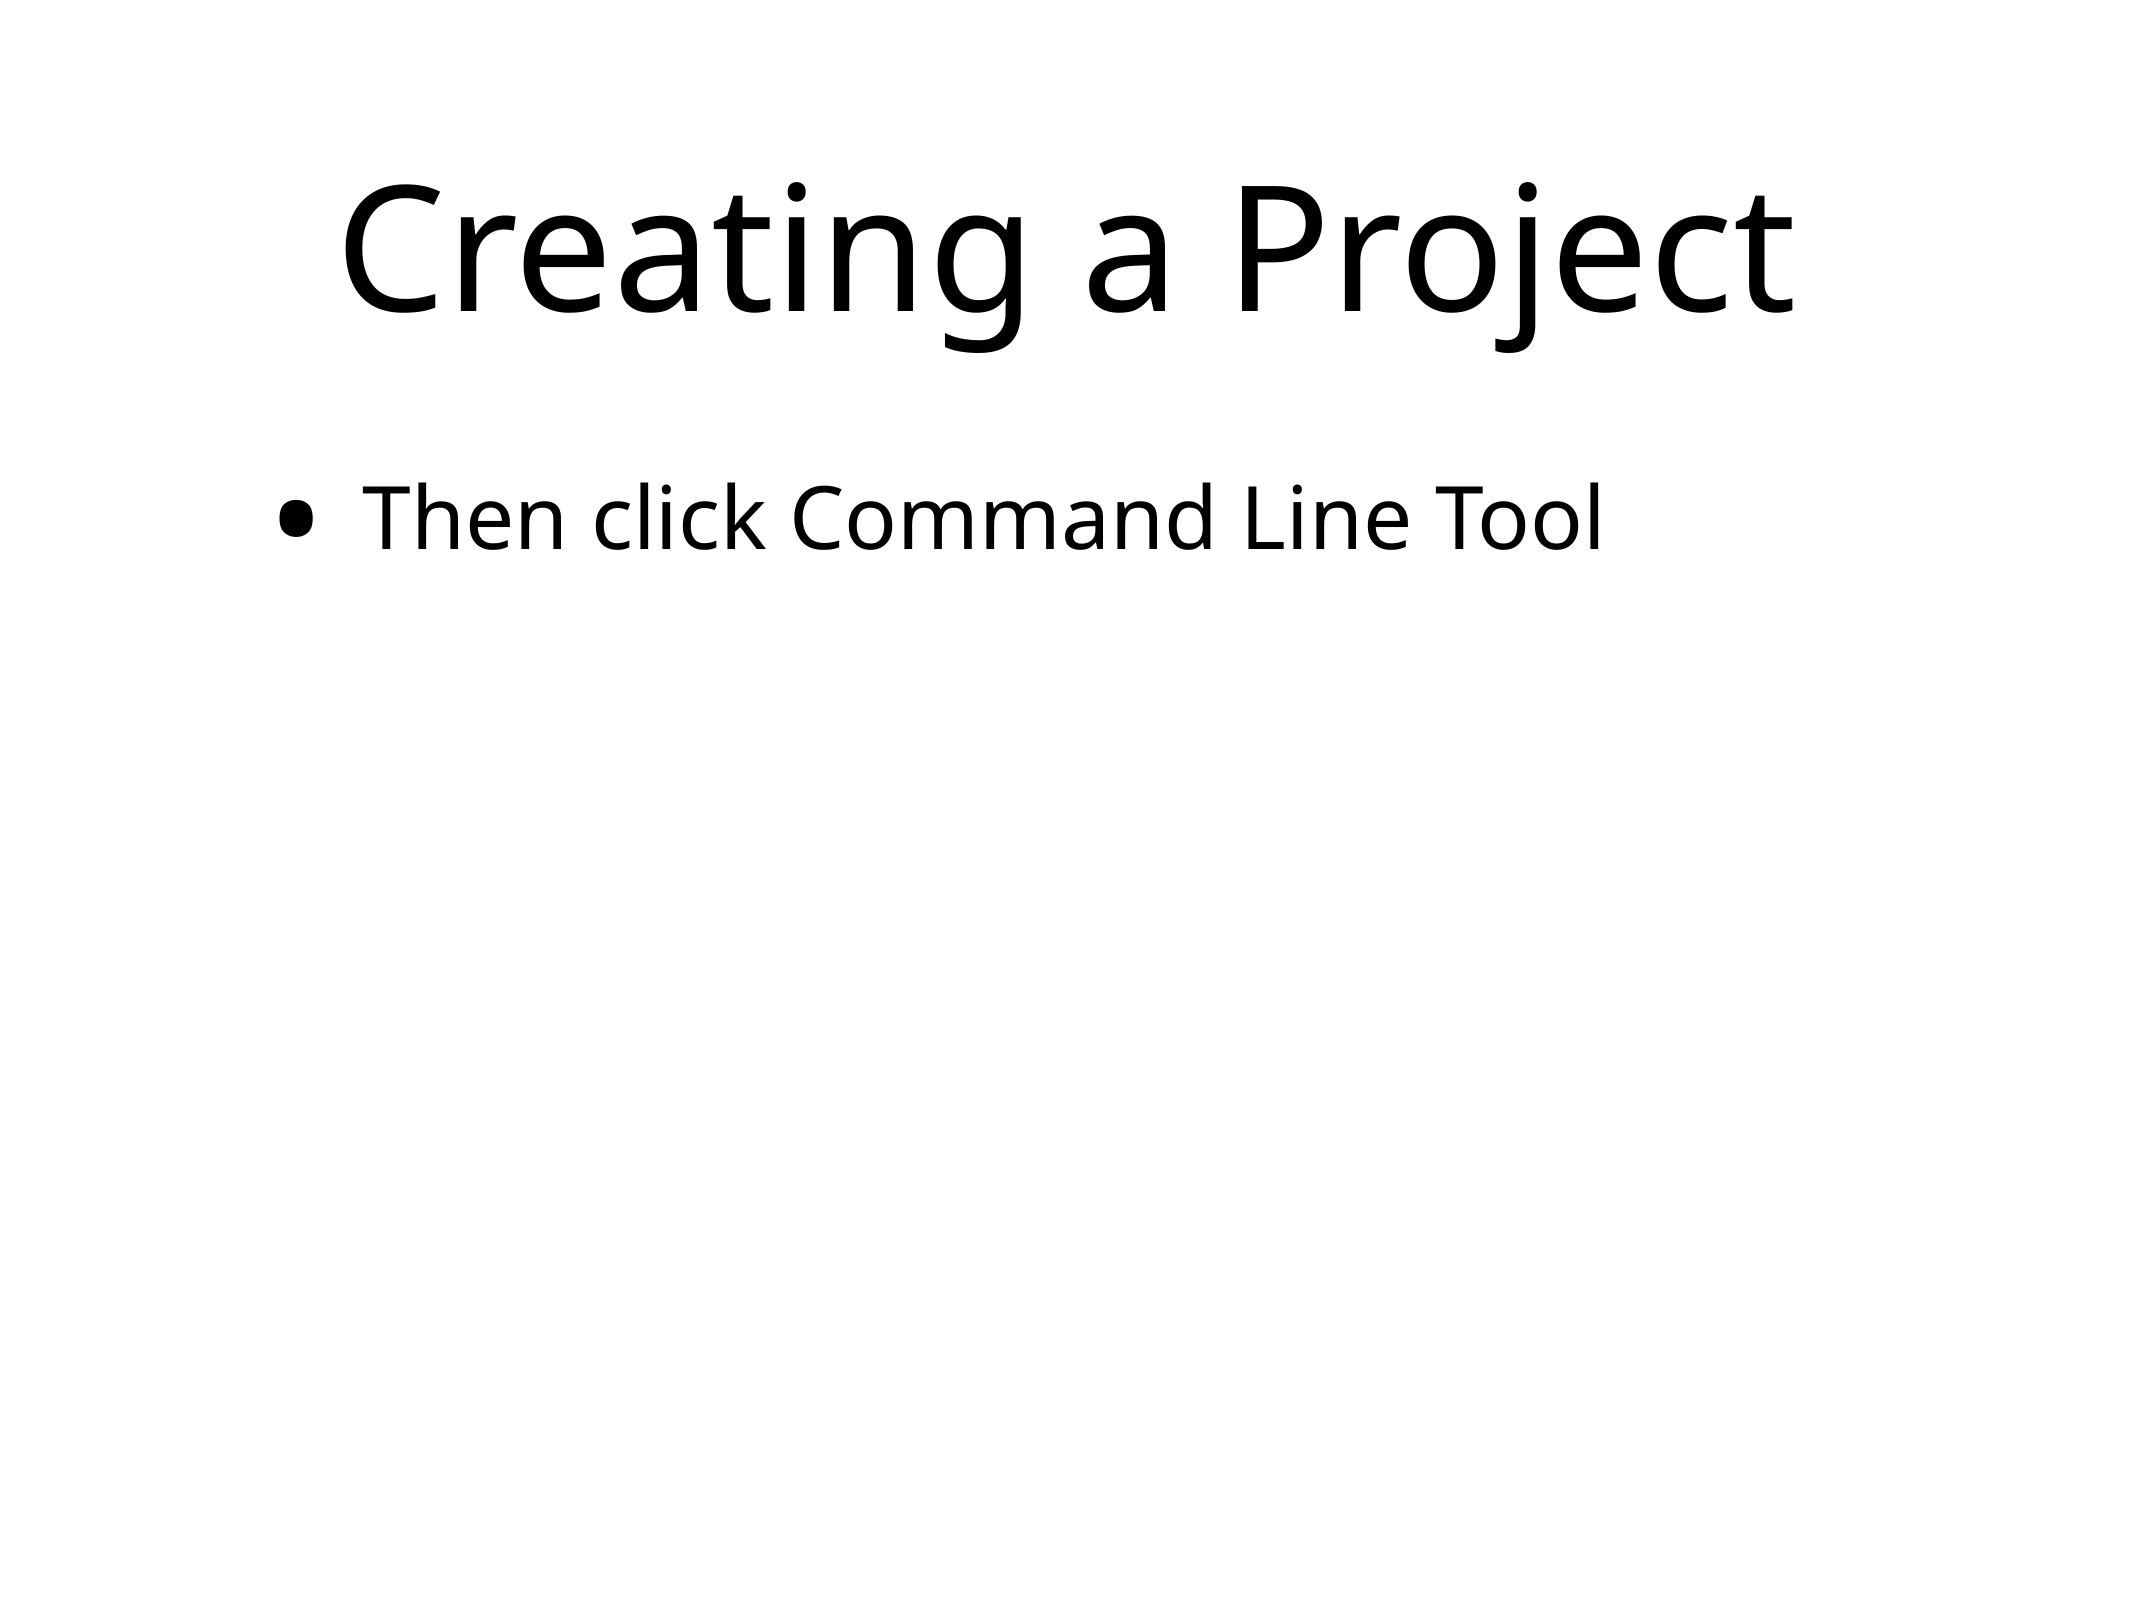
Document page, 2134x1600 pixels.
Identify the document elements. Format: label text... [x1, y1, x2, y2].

list Then click Command Line Tool [208, 454, 1925, 1392]
title Creating a Project [208, 41, 1925, 442]
